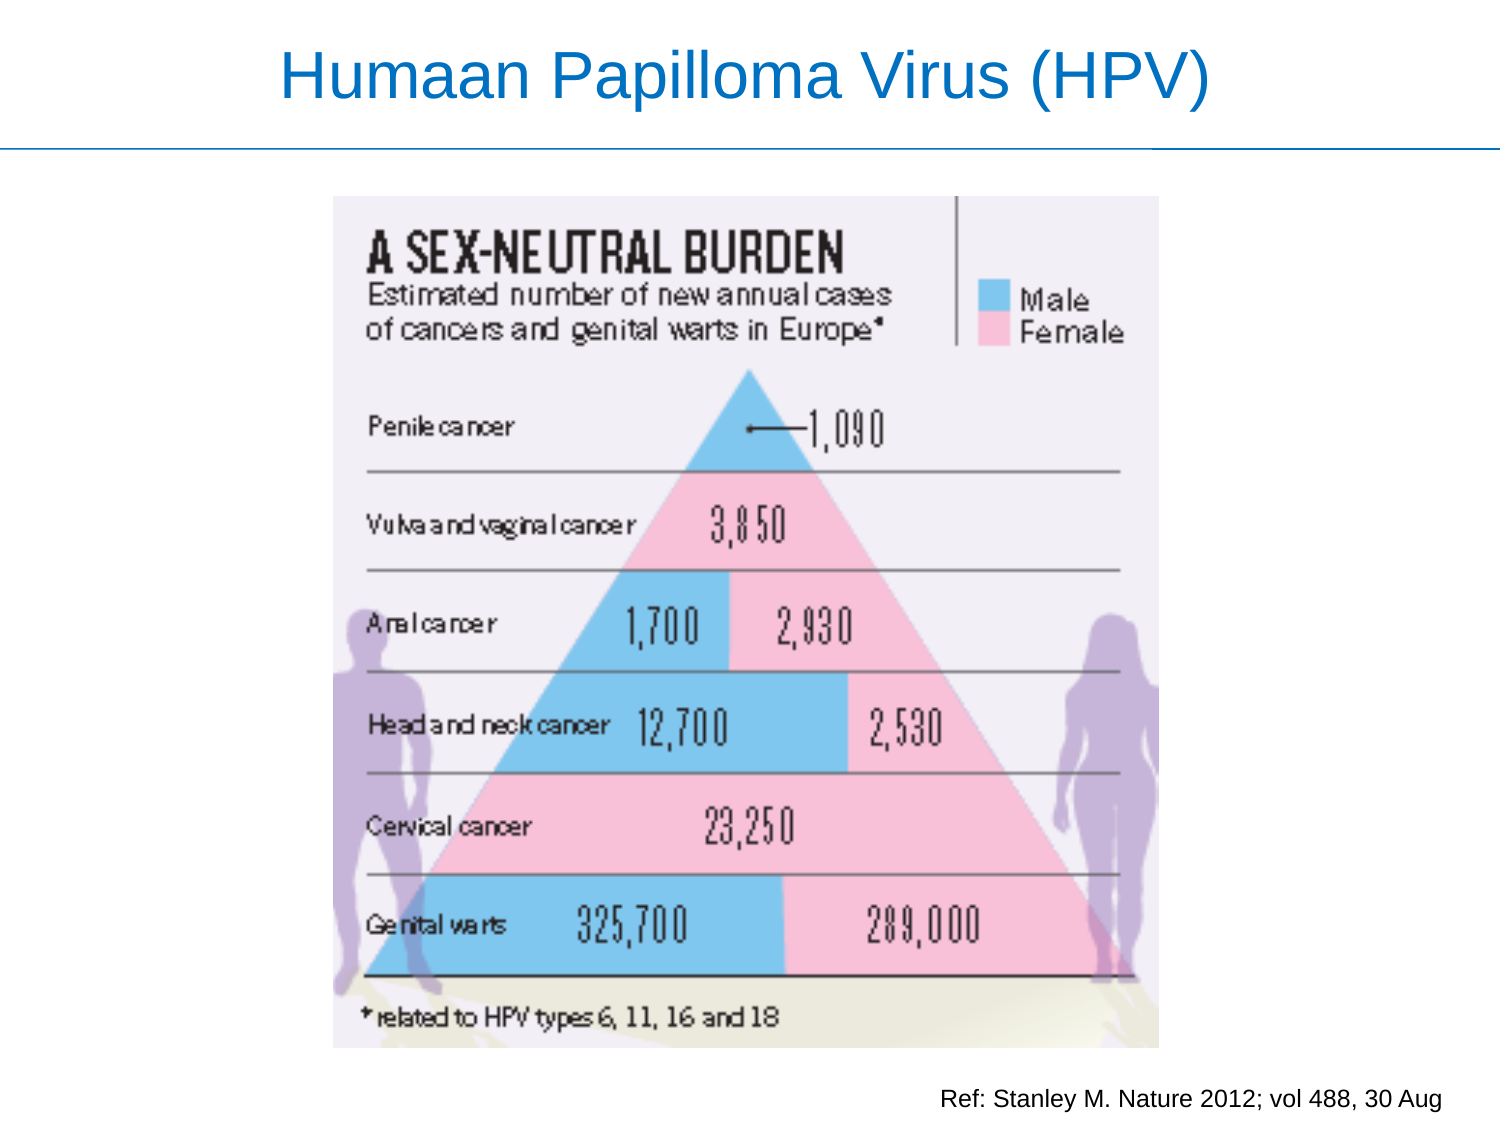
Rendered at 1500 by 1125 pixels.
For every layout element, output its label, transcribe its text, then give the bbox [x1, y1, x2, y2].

picture [333, 196, 1159, 1048]
text_box Humaan Papilloma Virus (HPV) [29, 24, 1463, 120]
text_box Ref: Stanley M. Nature 2012; vol 488, 30 Aug [925, 1075, 1467, 1121]
